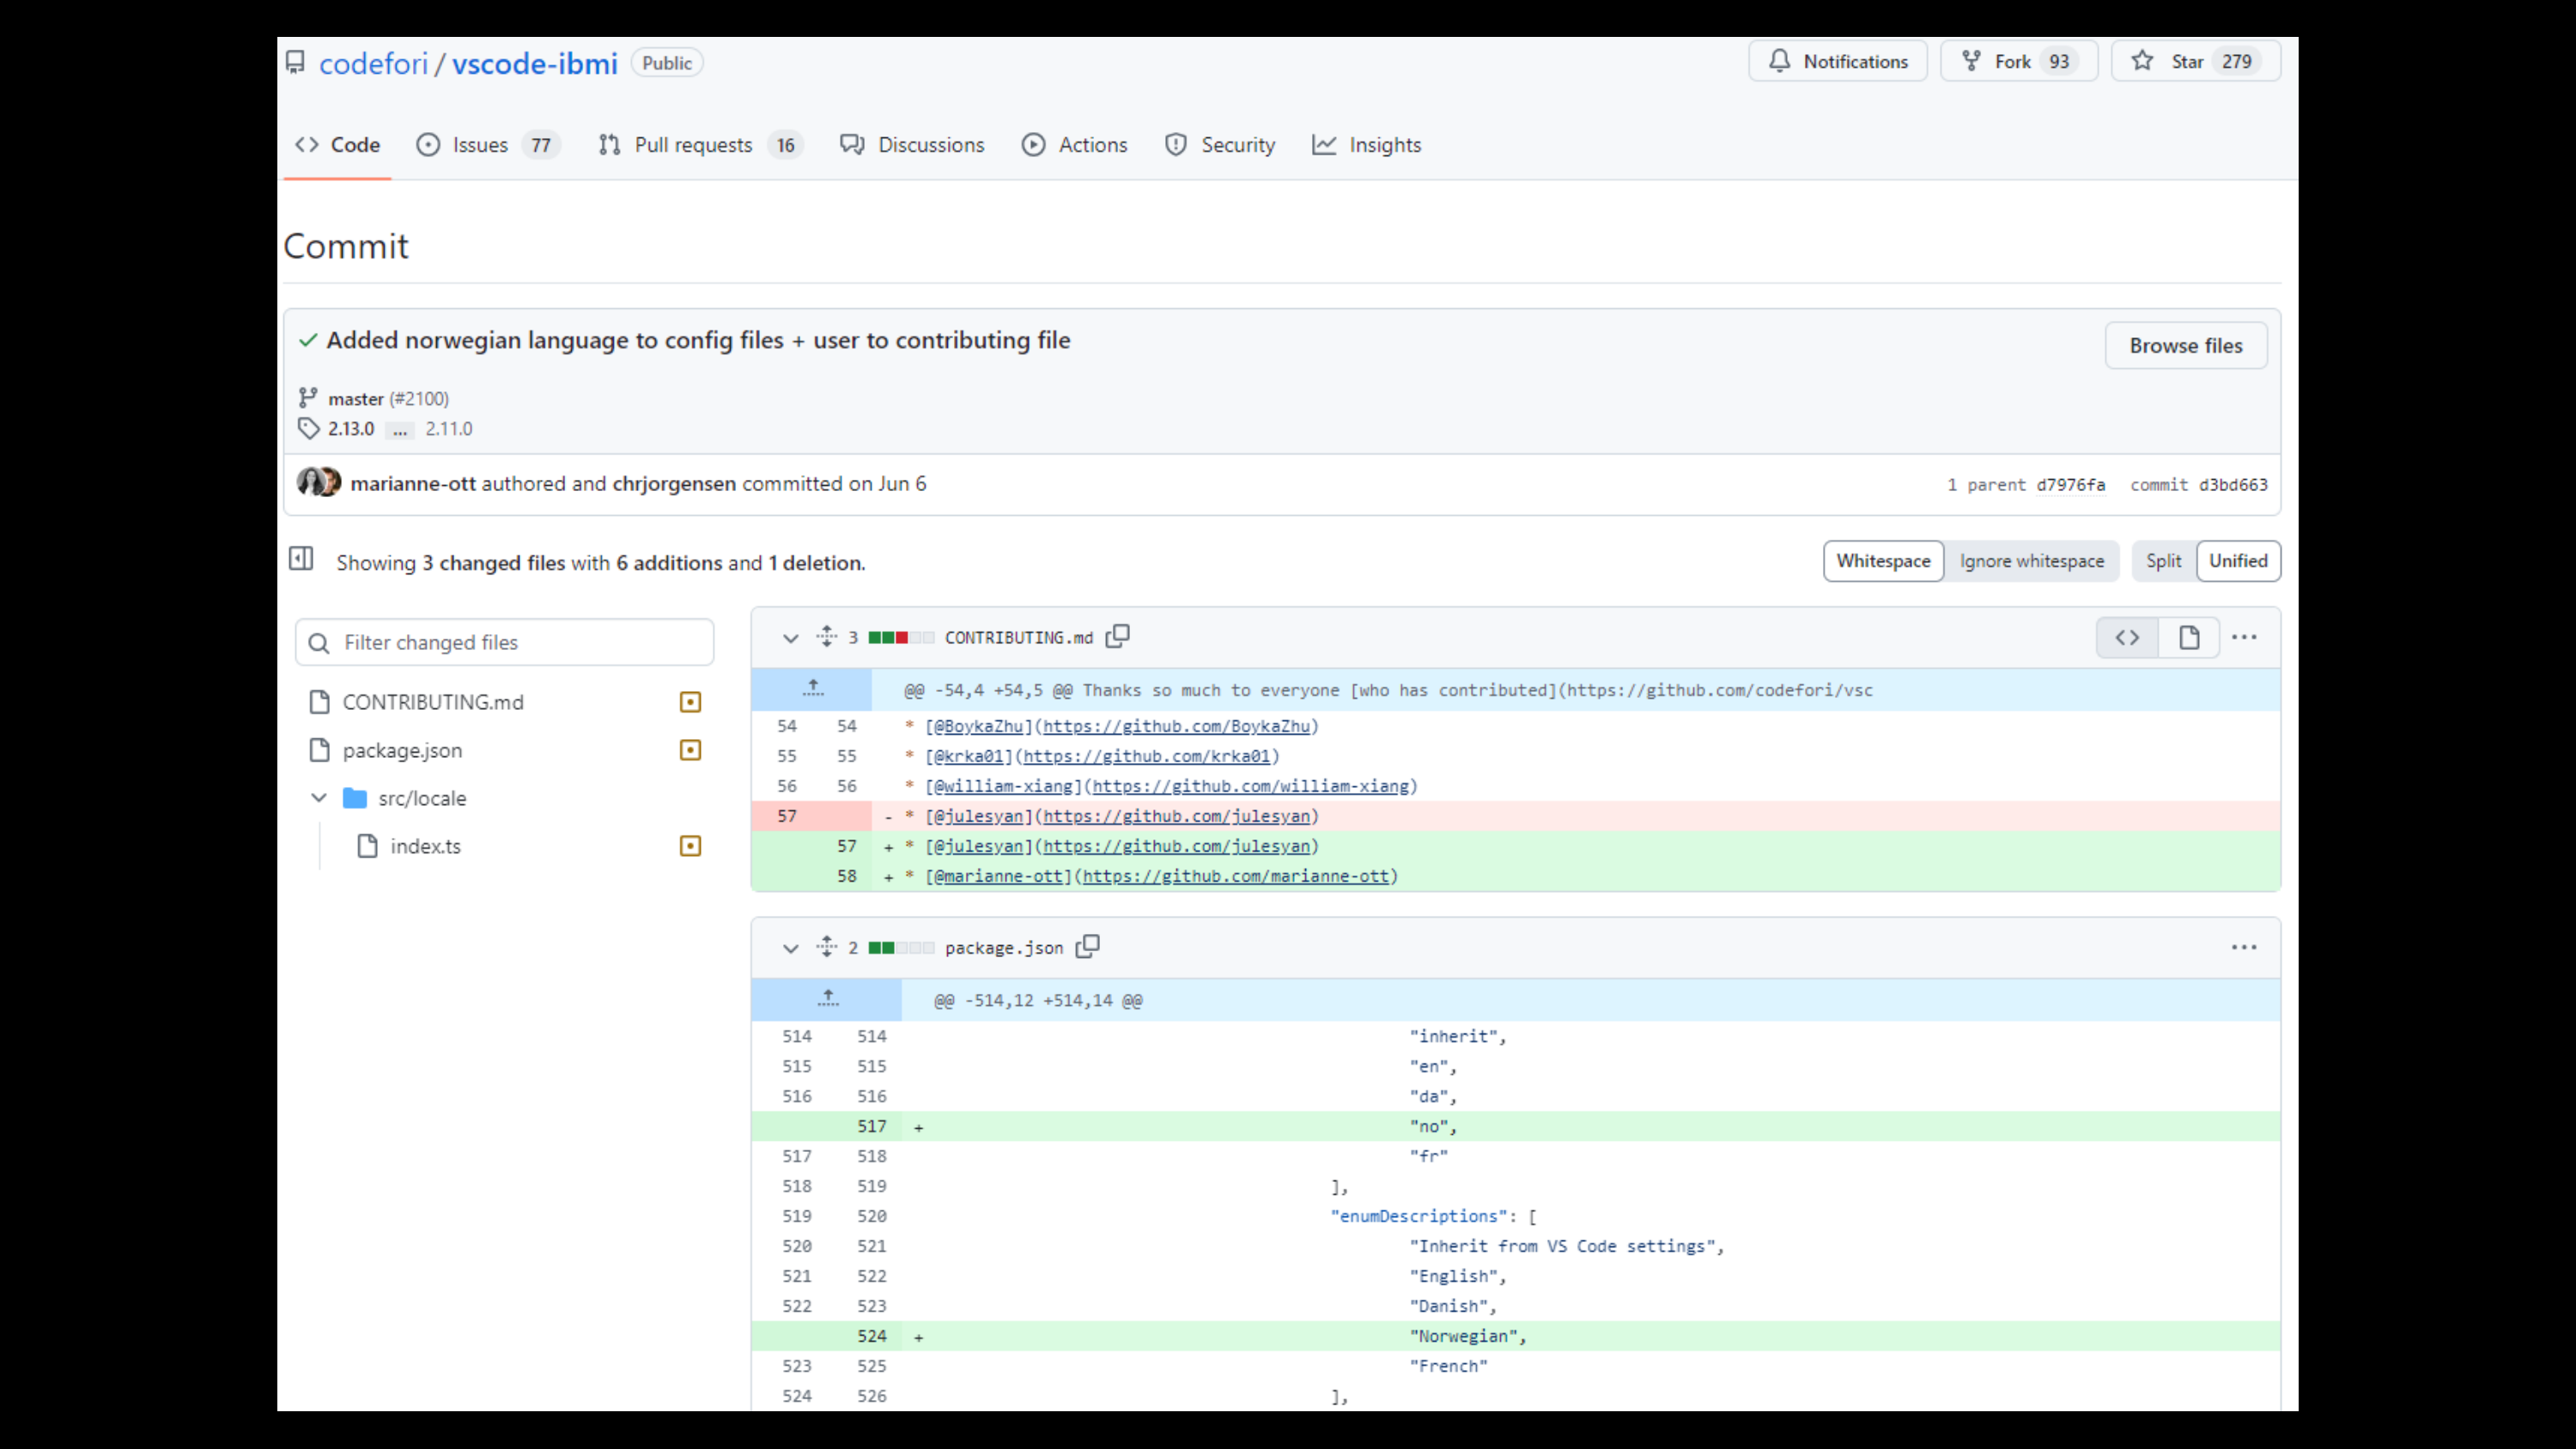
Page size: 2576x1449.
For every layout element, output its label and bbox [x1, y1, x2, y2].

text_box [277, 37, 2299, 1411]
